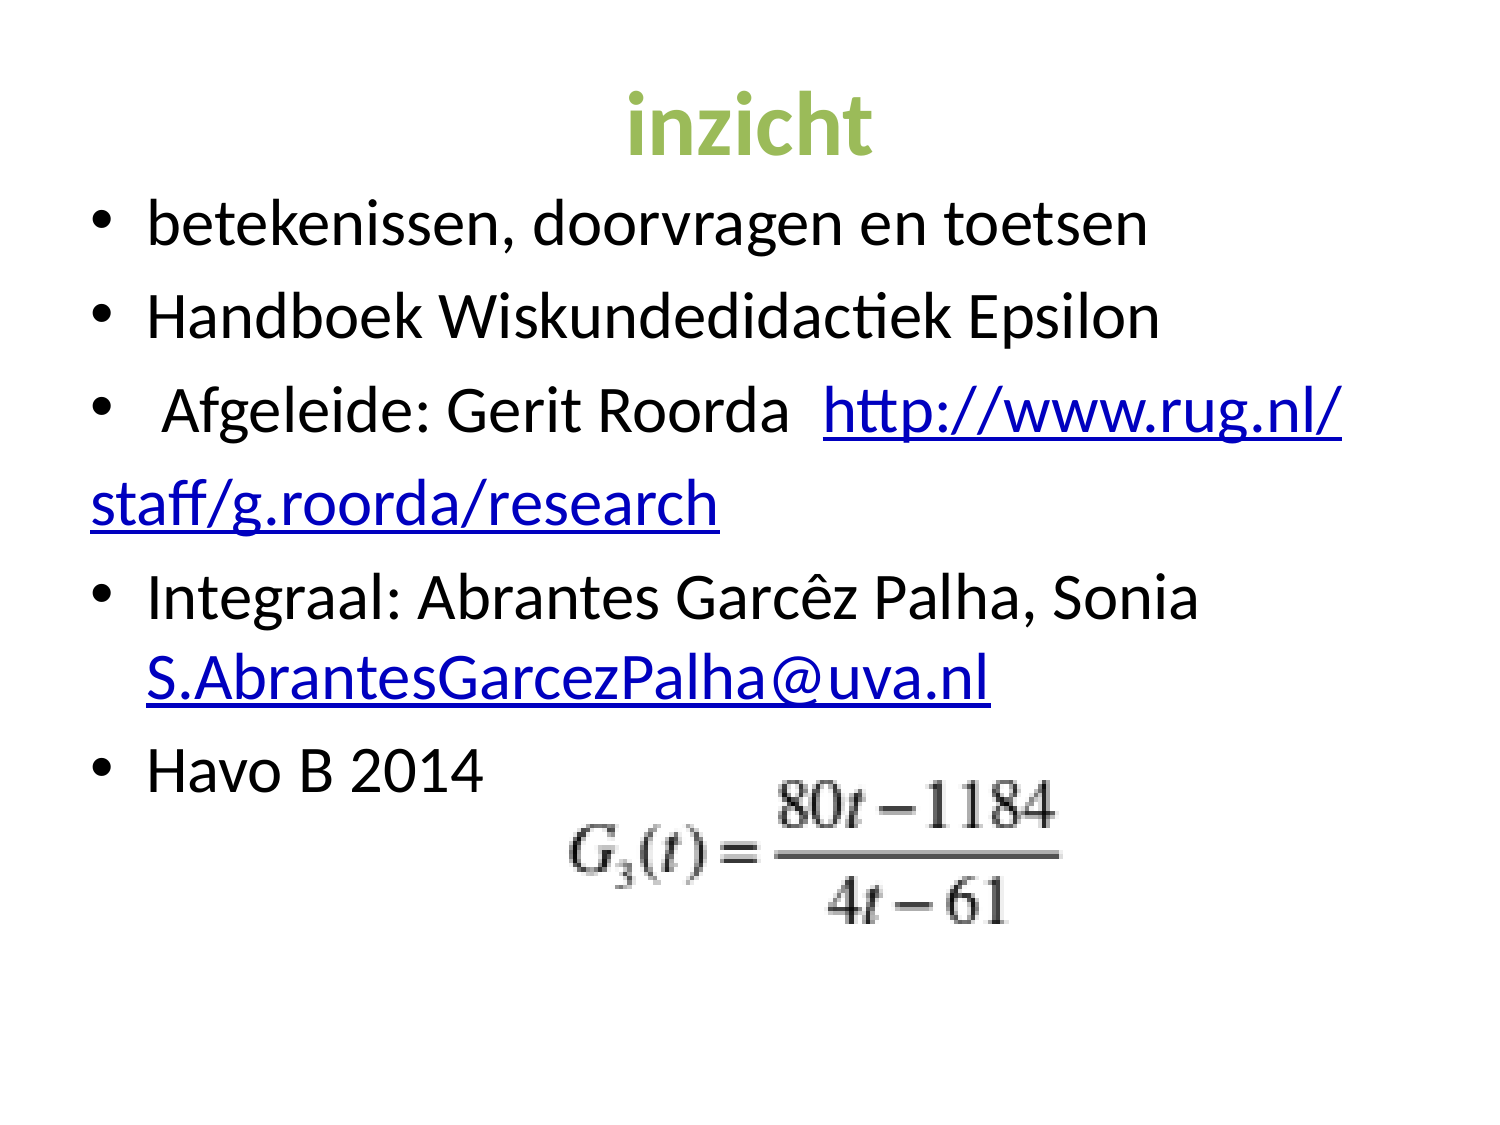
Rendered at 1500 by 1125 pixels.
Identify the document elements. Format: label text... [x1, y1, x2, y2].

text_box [561, 763, 1068, 935]
list betekenissen, doorvragen en toetsen Handboek Wiskundedidactiek Epsilon Afgeleide: Gerit Roorda http://www.rug.nl/ staff/g.roorda/research Integraal: Abrantes Garcêz Palha, Sonia S.AbrantesGarcezPalha@uva.nl Havo B 2014 [75, 171, 1425, 1097]
title inzicht [75, 45, 1425, 171]
